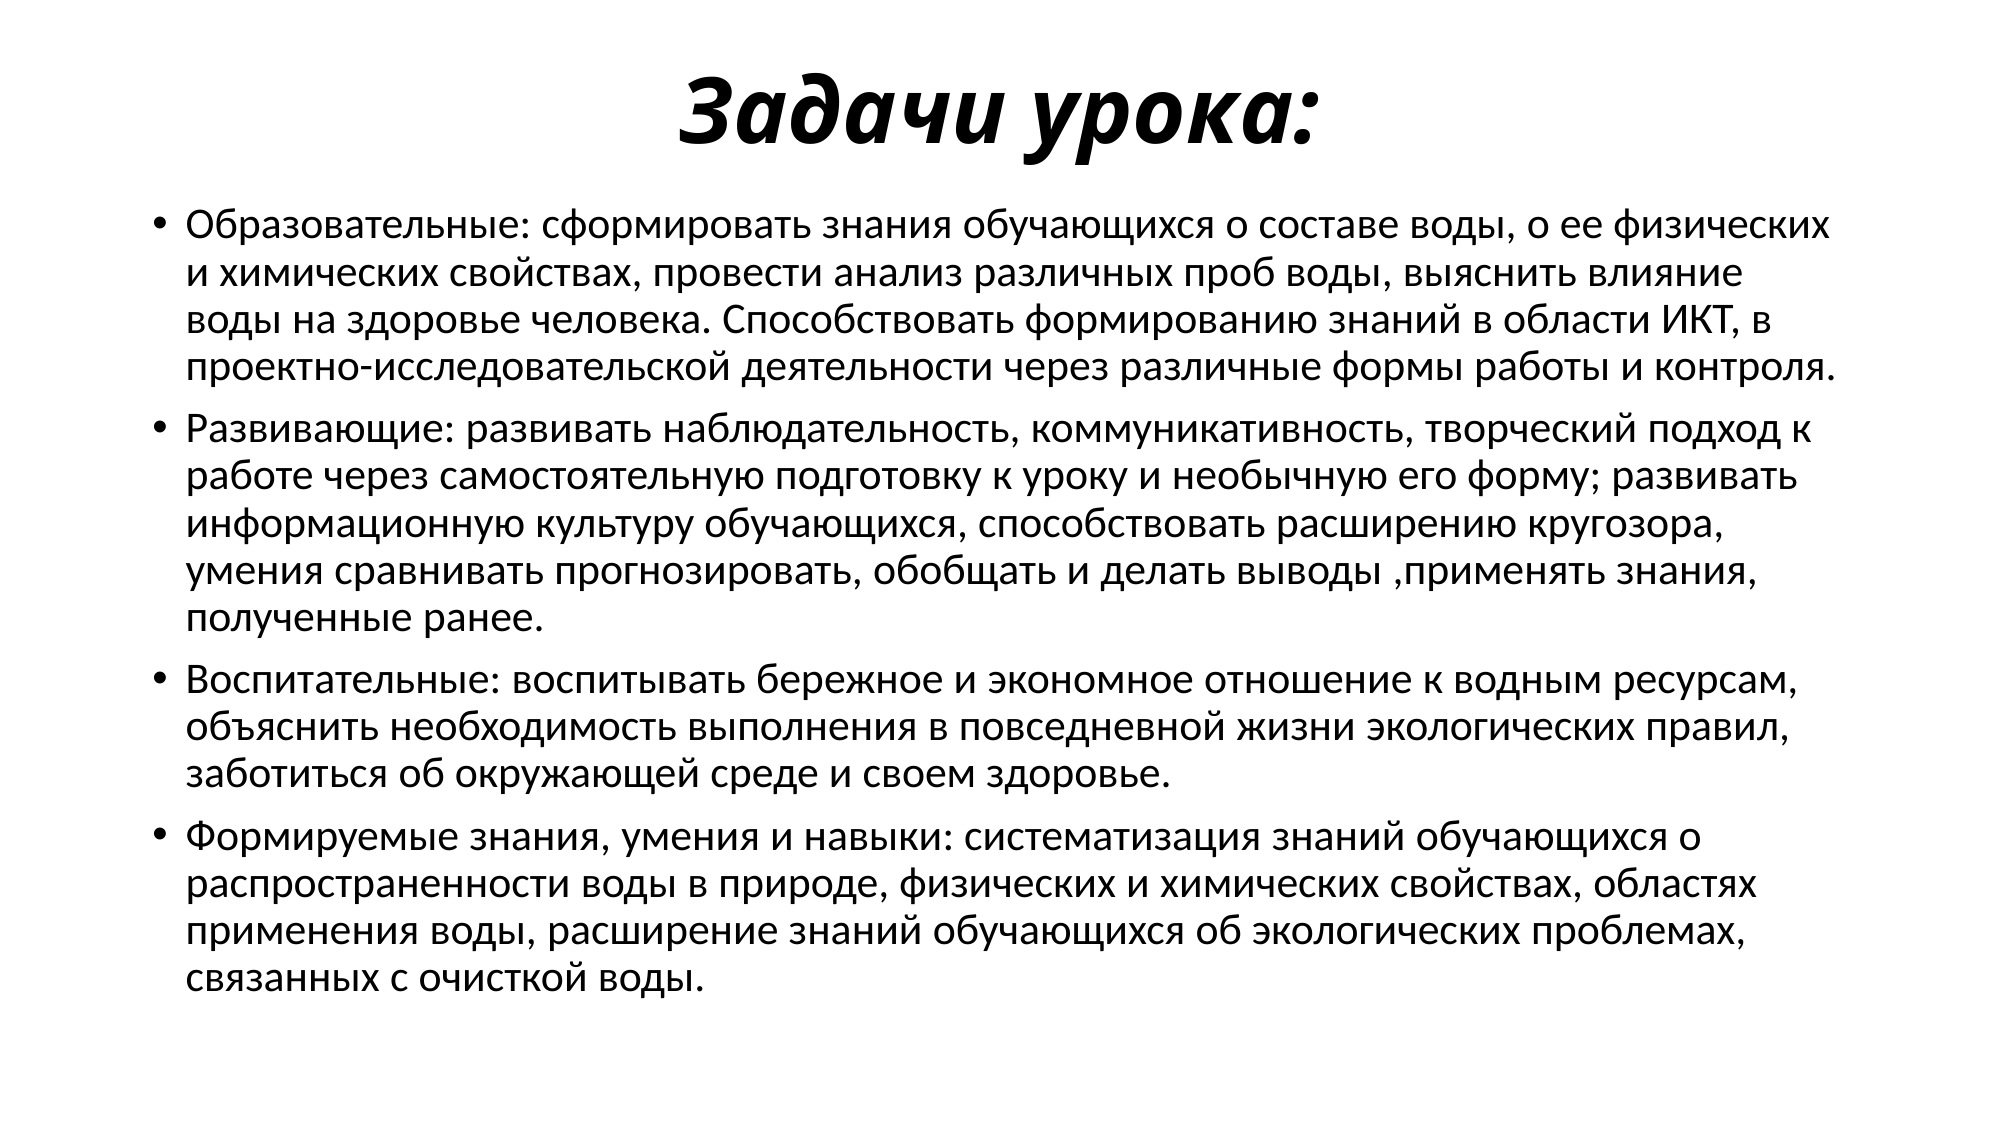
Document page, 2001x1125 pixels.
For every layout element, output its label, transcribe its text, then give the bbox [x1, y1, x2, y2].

list Образовательные: сформировать знания обучающихся о составе воды, о ее физических и химических свойствах, провести анализ различных проб воды, выяснить влияние воды на здоровье человека. Способствовать формированию знаний в области ИКТ, в проектно-исследовательской деятельности через различные формы работы и контроля. Развивающие: развивать наблюдательность, коммуникативность, творческий подход к работе через самостоятельную подготовку к уроку и необычную его форму; развивать информационную культуру обучающихся, способствовать расширению кругозора, умения сравнивать прогнозировать, обобщать и делать выводы ,применять знания, полученные ранее. Воспитательные: воспитывать бережное и экономное отношение к водным ресурсам, объяснить необходимость выполнения в повседневной жизни экологических правил, заботиться об окружающей среде и своем здоровье. Формируемые знания, умения и навыки: систематизация знаний обучающихся о распространенности воды в природе, физических и химических свойствах, областях применения воды, расширение знаний обучающихся об экологических проблемах, связанных с очисткой воды. [137, 193, 1863, 1032]
title Задачи урока: [137, 59, 1863, 193]
